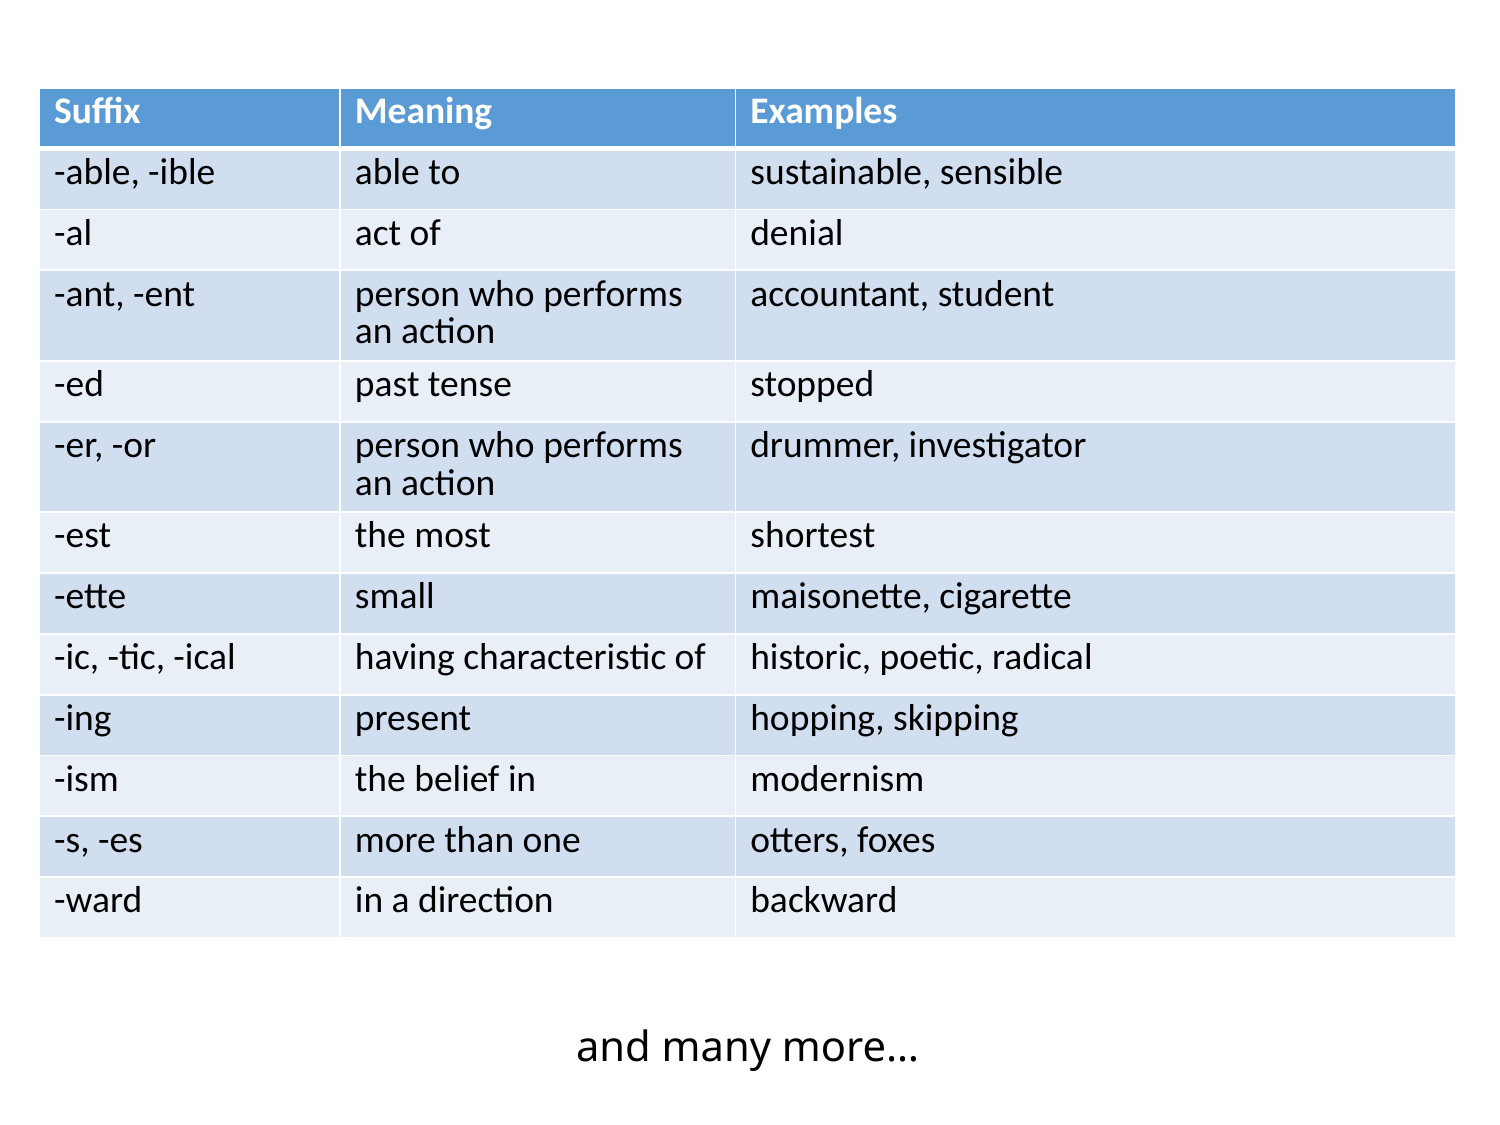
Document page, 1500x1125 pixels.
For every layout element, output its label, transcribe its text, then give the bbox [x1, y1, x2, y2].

table_cell hopping, skipping [736, 696, 1455, 755]
table_cell historic, poetic, radical [736, 635, 1455, 694]
table_cell -ing [40, 696, 339, 755]
table_cell past tense [341, 362, 735, 421]
table_cell maisonette, cigarette [736, 574, 1455, 633]
table_cell -al [40, 210, 339, 269]
text_box and many more… [531, 1011, 964, 1077]
table_cell drummer, investigator [736, 423, 1455, 511]
table_cell able to [341, 151, 735, 209]
table_cell -est [40, 513, 339, 572]
table_cell -ed [40, 362, 339, 421]
table_cell -able, -ible [40, 151, 339, 209]
table_cell person who performs an action [341, 423, 735, 511]
table_cell -ism [40, 756, 339, 815]
table_cell backward [736, 878, 1455, 937]
table_cell the most [341, 513, 735, 572]
table_cell -ward [40, 878, 339, 937]
table_cell accountant, student [736, 271, 1455, 360]
table_cell stopped [736, 362, 1455, 421]
table_cell -er, -or [40, 423, 339, 511]
table_cell in a direction [341, 878, 735, 937]
table_header Meaning [341, 89, 735, 146]
table_header Suffix [40, 89, 339, 146]
table_cell small [341, 574, 735, 633]
table_cell -ic, -tic, -ical [40, 635, 339, 694]
table_cell having characteristic of [341, 635, 735, 694]
table_cell -ette [40, 574, 339, 633]
table_cell -ant, -ent [40, 271, 339, 360]
table_cell otters, foxes [736, 817, 1455, 876]
table_cell act of [341, 210, 735, 269]
table_cell -s, -es [40, 817, 339, 876]
table_cell more than one [341, 817, 735, 876]
table_cell person who performs an action [341, 271, 735, 360]
table_cell sustainable, sensible [736, 151, 1455, 209]
table_cell present [341, 696, 735, 755]
table_cell shortest [736, 513, 1455, 572]
table_cell the belief in [341, 756, 735, 815]
table_header Examples [736, 89, 1455, 146]
table_cell denial [736, 210, 1455, 269]
table_cell modernism [736, 756, 1455, 815]
